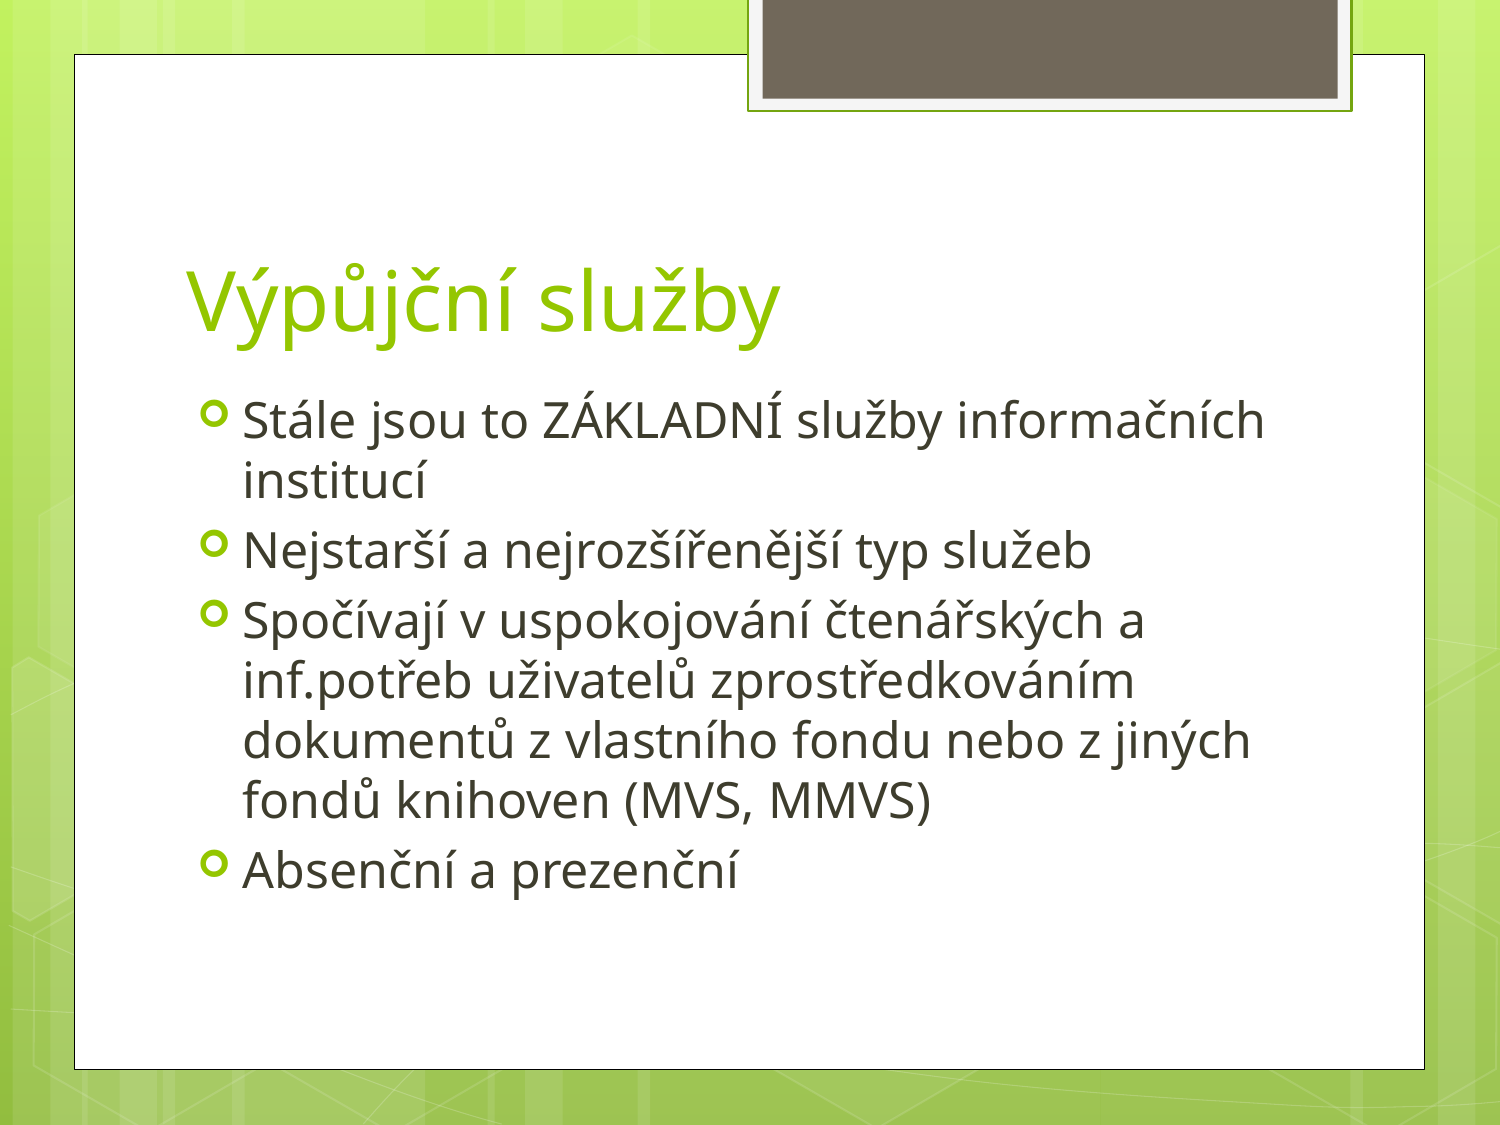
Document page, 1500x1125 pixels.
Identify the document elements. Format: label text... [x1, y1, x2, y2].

title Výpůjční služby [171, 168, 1324, 357]
list Stále jsou to ZÁKLADNÍ služby informačních institucí Nejstarší a nejrozšířenější typ služeb Spočívají v uspokojování čtenářských a inf.potřeb uživatelů zprostředkováním dokumentů z vlastního fondu nebo z jiných fondů knihoven (MVS, MMVS) Absenční a prezenční [171, 381, 1283, 957]
